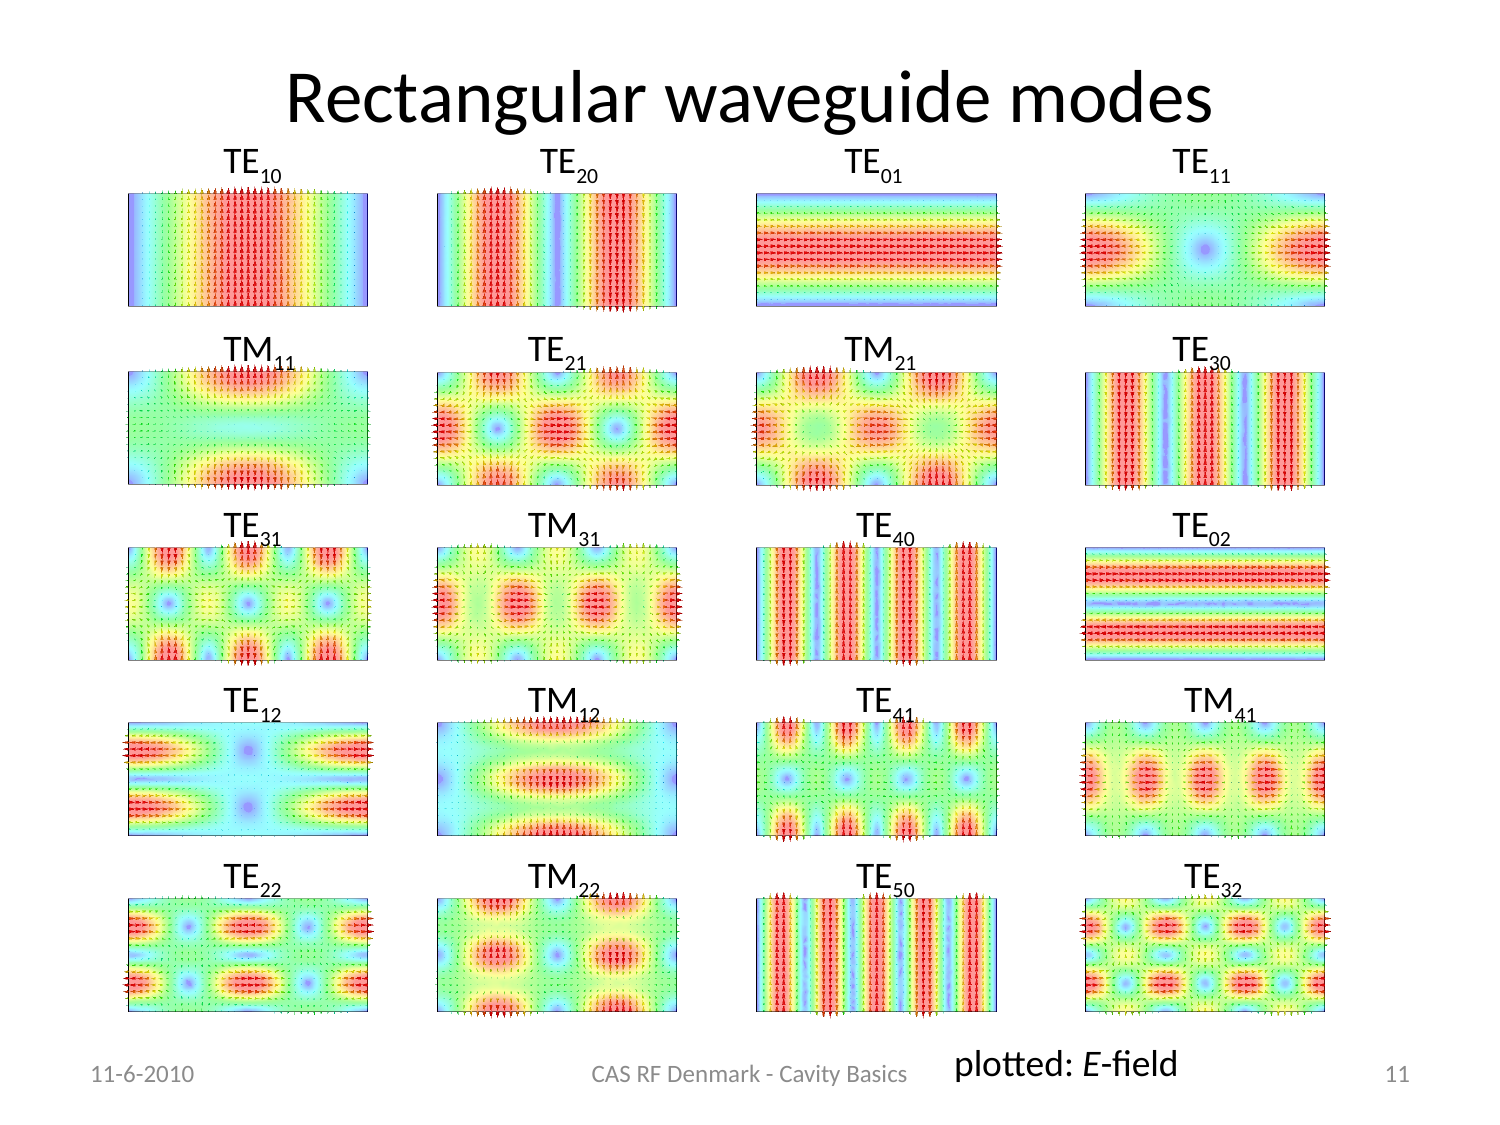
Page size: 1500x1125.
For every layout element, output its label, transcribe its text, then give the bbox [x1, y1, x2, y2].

picture [721, 525, 1032, 680]
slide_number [75, 1042, 210, 1103]
text_box plotted: E-field [939, 1031, 1194, 1091]
text_box TE31 [208, 513, 297, 524]
picture [721, 172, 1032, 327]
picture [1049, 701, 1360, 856]
picture [1049, 877, 1360, 1032]
text_box TM31 [513, 514, 616, 524]
text_box TE22 [208, 863, 297, 876]
text_box TE20 [524, 128, 614, 171]
picture [1049, 525, 1360, 680]
text_box TM11 [208, 334, 311, 348]
text_box TE10 [208, 128, 297, 171]
picture [721, 877, 1032, 1032]
text_box TE11 [1157, 128, 1247, 171]
text_box TE01 [829, 128, 918, 171]
text_box TE40 [841, 514, 930, 524]
text_box TE30 [1157, 334, 1247, 349]
text_box TM21 [829, 334, 932, 349]
text_box TE21 [513, 334, 602, 349]
text_box TM12 [513, 687, 616, 700]
picture [1049, 351, 1360, 506]
picture [721, 701, 1032, 856]
picture [92, 877, 713, 1032]
text_box TE50 [841, 863, 930, 876]
footer CAS RF Denmark - Cavity Basics [210, 1042, 1289, 1103]
picture [92, 701, 713, 856]
text_box TE32 [1169, 863, 1258, 876]
picture [92, 350, 713, 506]
text_box TE02 [1157, 514, 1247, 524]
picture [92, 172, 713, 327]
picture [92, 525, 713, 680]
text_box TM41 [1169, 687, 1272, 700]
text_box TE12 [208, 687, 297, 700]
text_box TE41 [841, 687, 930, 700]
title Rectangular waveguide modes [75, 45, 1425, 141]
slide_number 11 [1289, 1042, 1425, 1103]
picture [721, 351, 1032, 506]
text_box TM22 [513, 863, 616, 876]
picture [1049, 172, 1360, 327]
